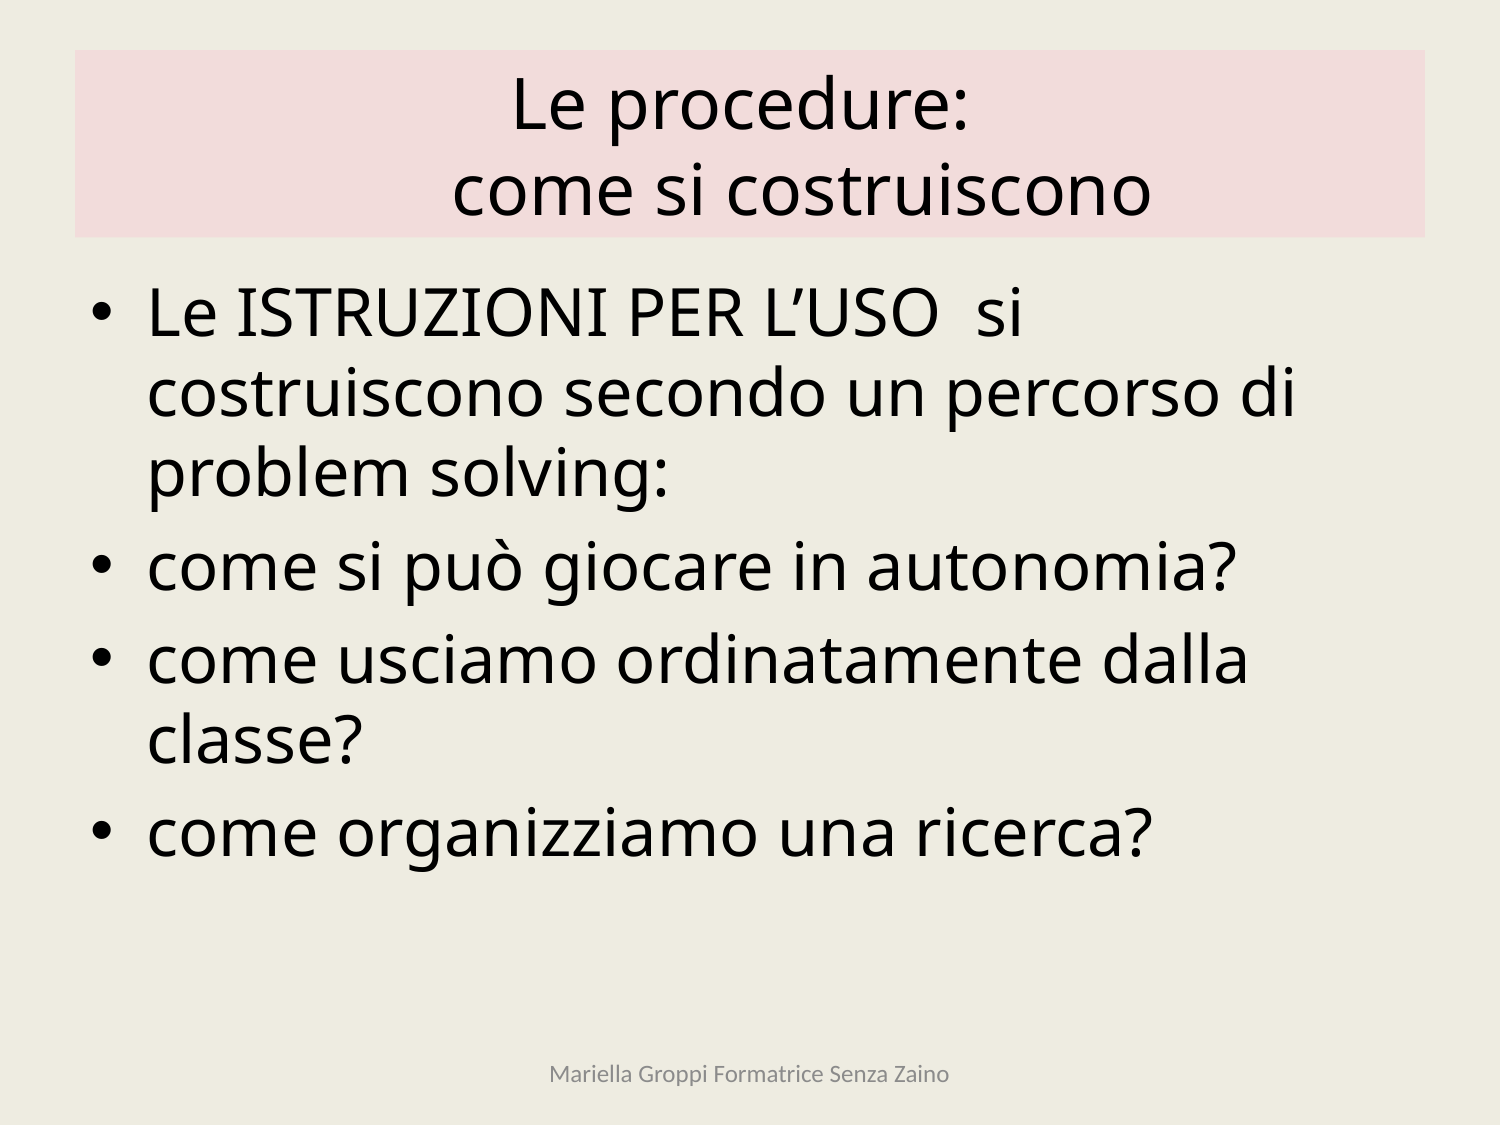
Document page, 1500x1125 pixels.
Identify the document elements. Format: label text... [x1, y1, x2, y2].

footer Mariella Groppi Formatrice Senza Zaino [512, 1042, 988, 1103]
list Le ISTRUZIONI PER L’USO si costruiscono secondo un percorso di problem solving: come si può giocare in autonomia? come usciamo ordinatamente dalla classe? come organizziamo una ricerca? [75, 262, 1425, 1005]
title Le procedure: come si costruiscono [75, 50, 1425, 238]
